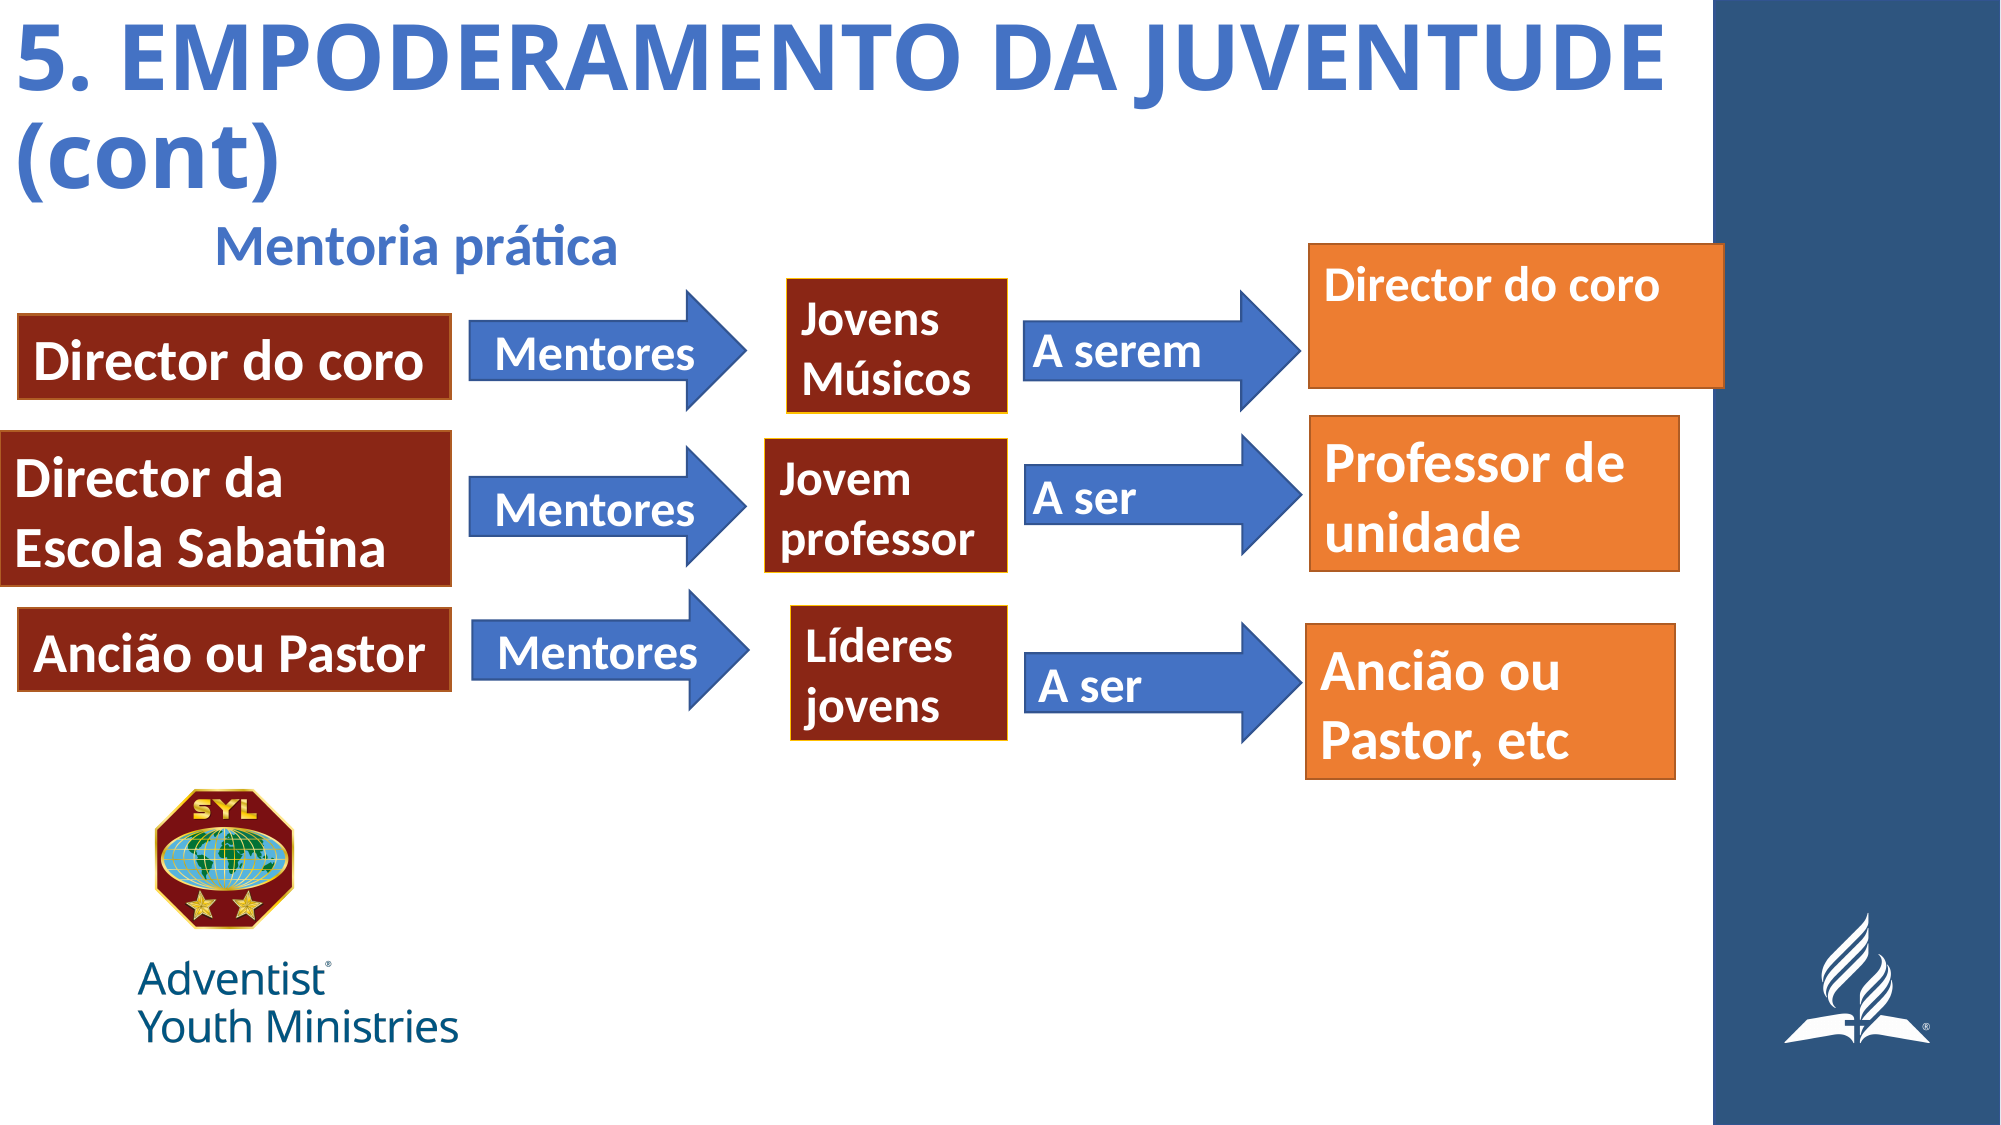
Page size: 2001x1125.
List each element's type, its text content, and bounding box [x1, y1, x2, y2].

picture [118, 764, 489, 1064]
text_box Jovem professor [764, 438, 1008, 573]
text_box Líderes jovens [790, 605, 1008, 741]
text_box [1017, 291, 1301, 410]
text_box Director do coro [1308, 243, 1725, 389]
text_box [469, 447, 746, 566]
title 5. EMPODERAMENTO DA JUVENTUDE (cont) [0, 43, 1724, 177]
text_box Director da Escola Sabatina [0, 430, 452, 587]
text_box Professor de unidade [1309, 415, 1680, 572]
text_box Jovens Músicos [786, 278, 1008, 414]
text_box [472, 590, 749, 709]
text_box Mentoria prática [199, 199, 635, 285]
text_box Director do coro [17, 313, 452, 400]
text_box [1017, 435, 1302, 554]
text_box Ancião ou Pastor [17, 607, 452, 692]
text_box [1023, 623, 1302, 742]
text_box Ancião ou Pastor, etc [1305, 623, 1676, 780]
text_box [469, 291, 746, 410]
picture [1771, 892, 1943, 1064]
